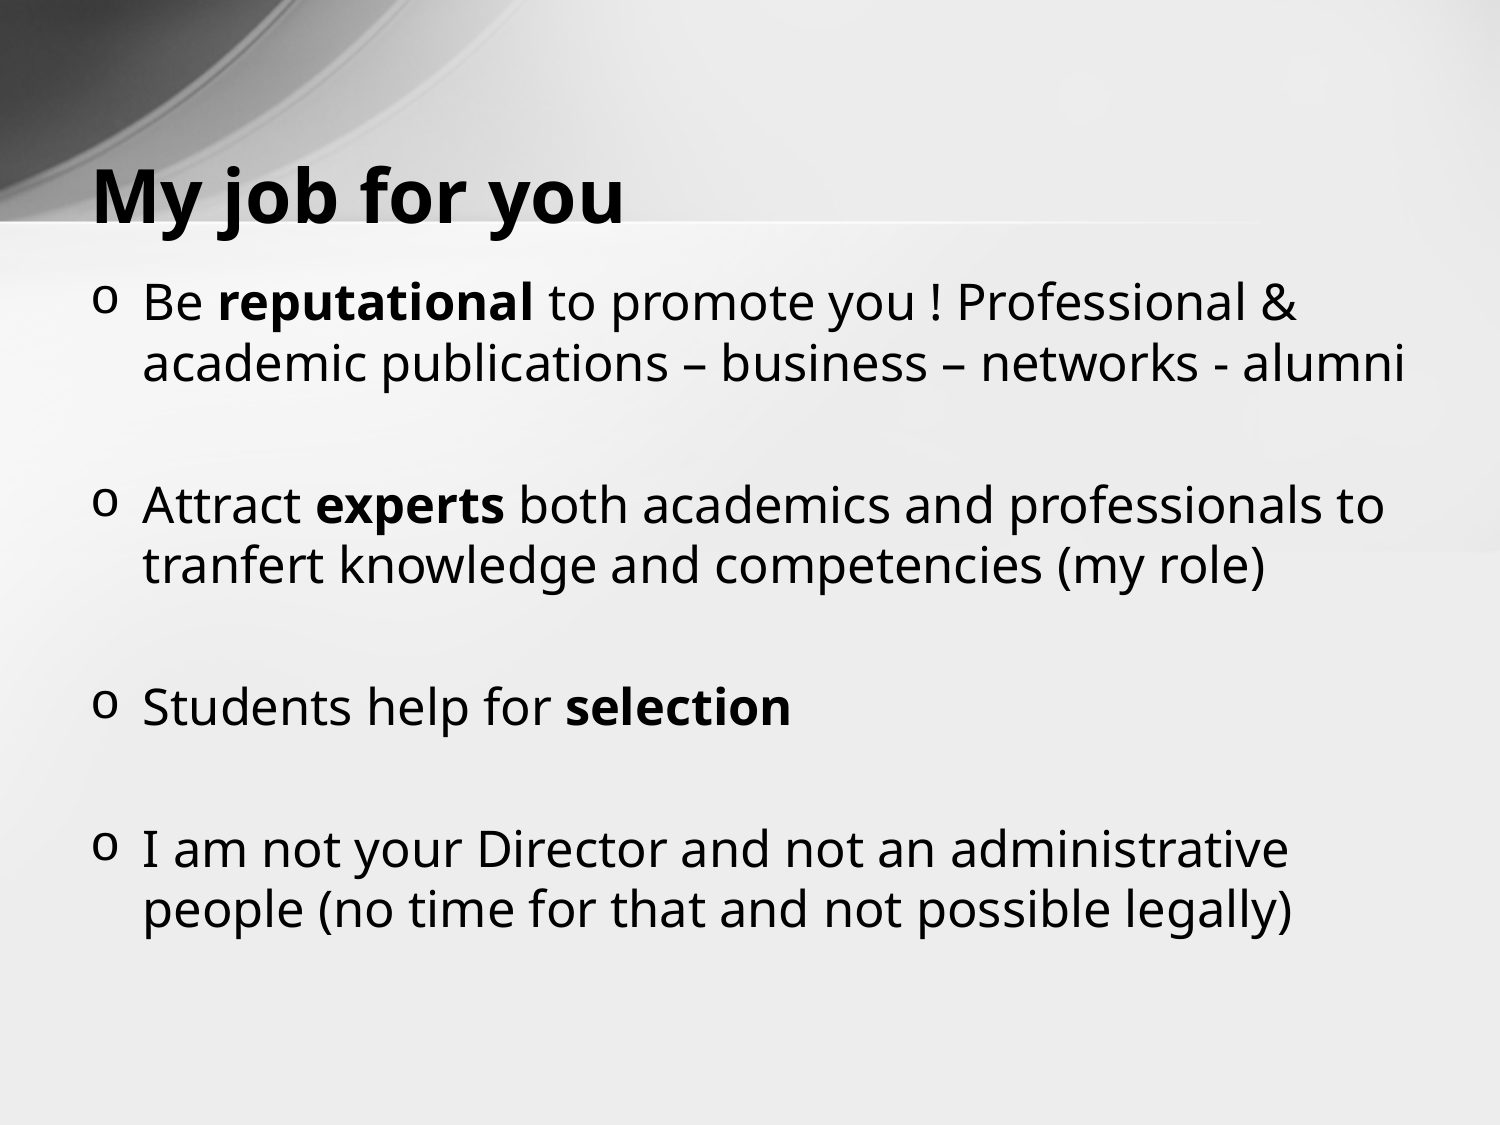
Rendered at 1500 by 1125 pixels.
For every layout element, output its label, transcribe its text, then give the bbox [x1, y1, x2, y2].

title My job for you [75, 58, 1425, 247]
picture [0, 0, 1500, 1125]
list Be reputational to promote you ! Professional & academic publications – business – networks - alumni Attract experts both academics and professionals to tranfert knowledge and competencies (my role) Students help for selection I am not your Director and not an administrative people (no time for that and not possible legally) [75, 262, 1425, 1005]
